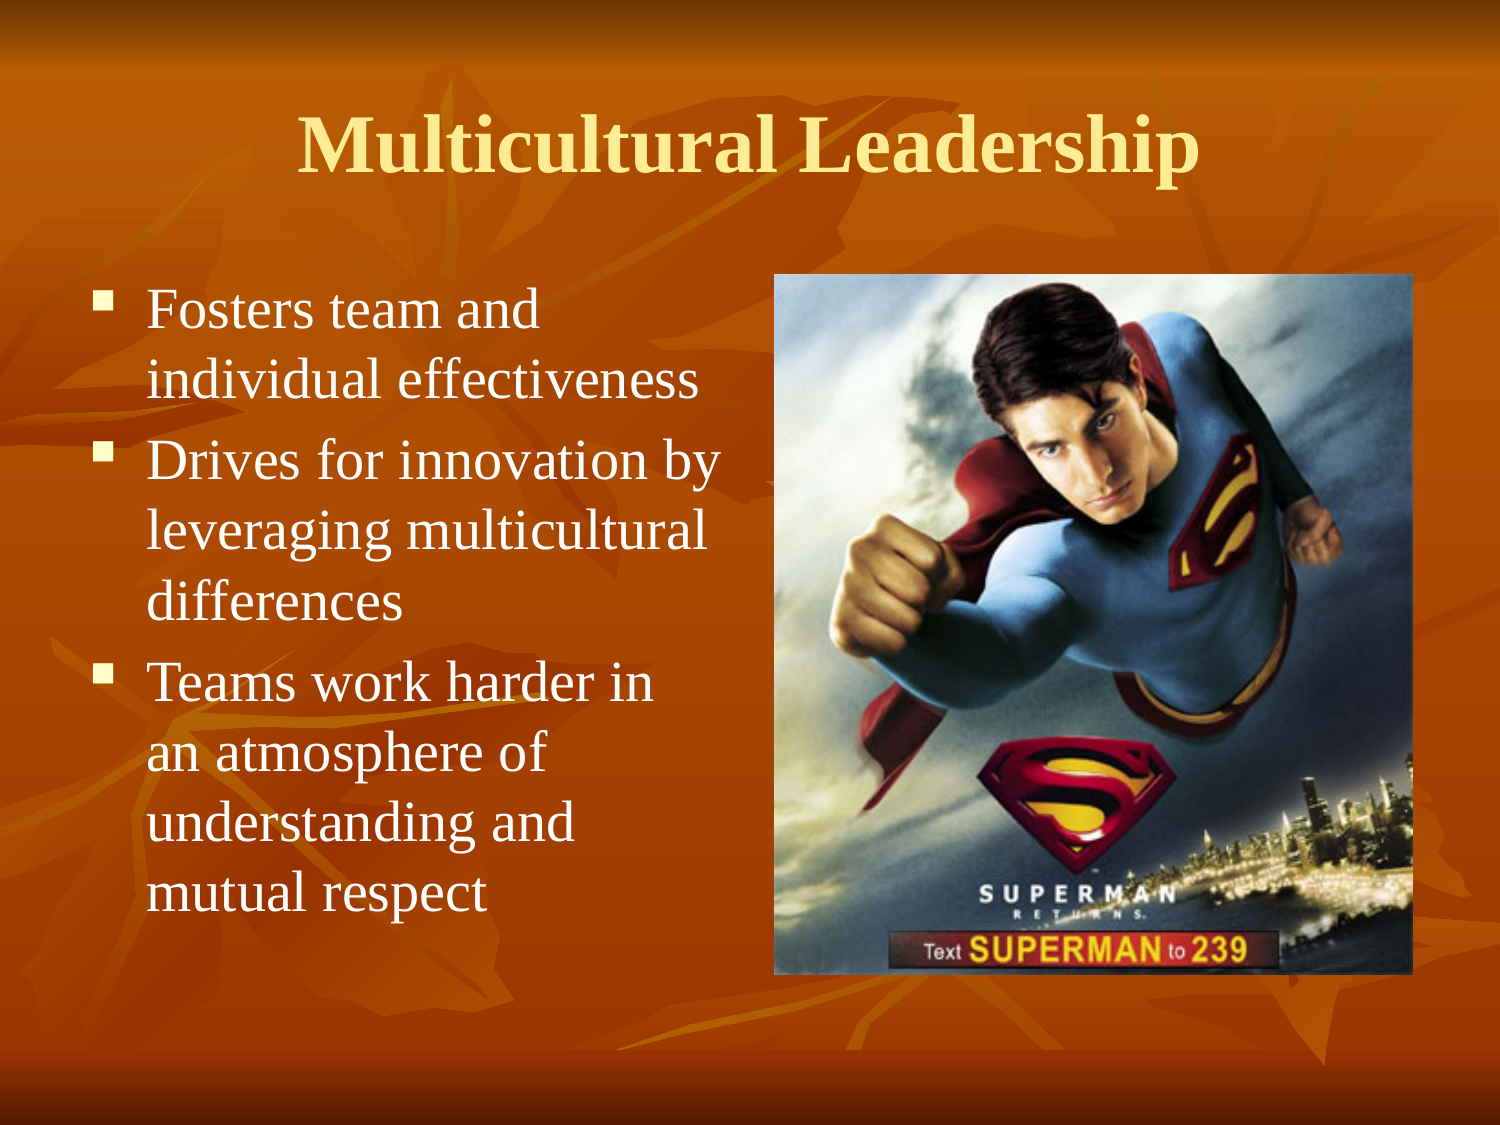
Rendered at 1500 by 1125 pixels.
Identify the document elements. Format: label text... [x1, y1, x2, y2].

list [774, 274, 1413, 976]
title Multicultural Leadership [74, 45, 1426, 234]
list Fosters team and individual effectiveness Drives for innovation by leveraging multicultural differences Teams work harder in an atmosphere of understanding and mutual respect [74, 262, 738, 1006]
